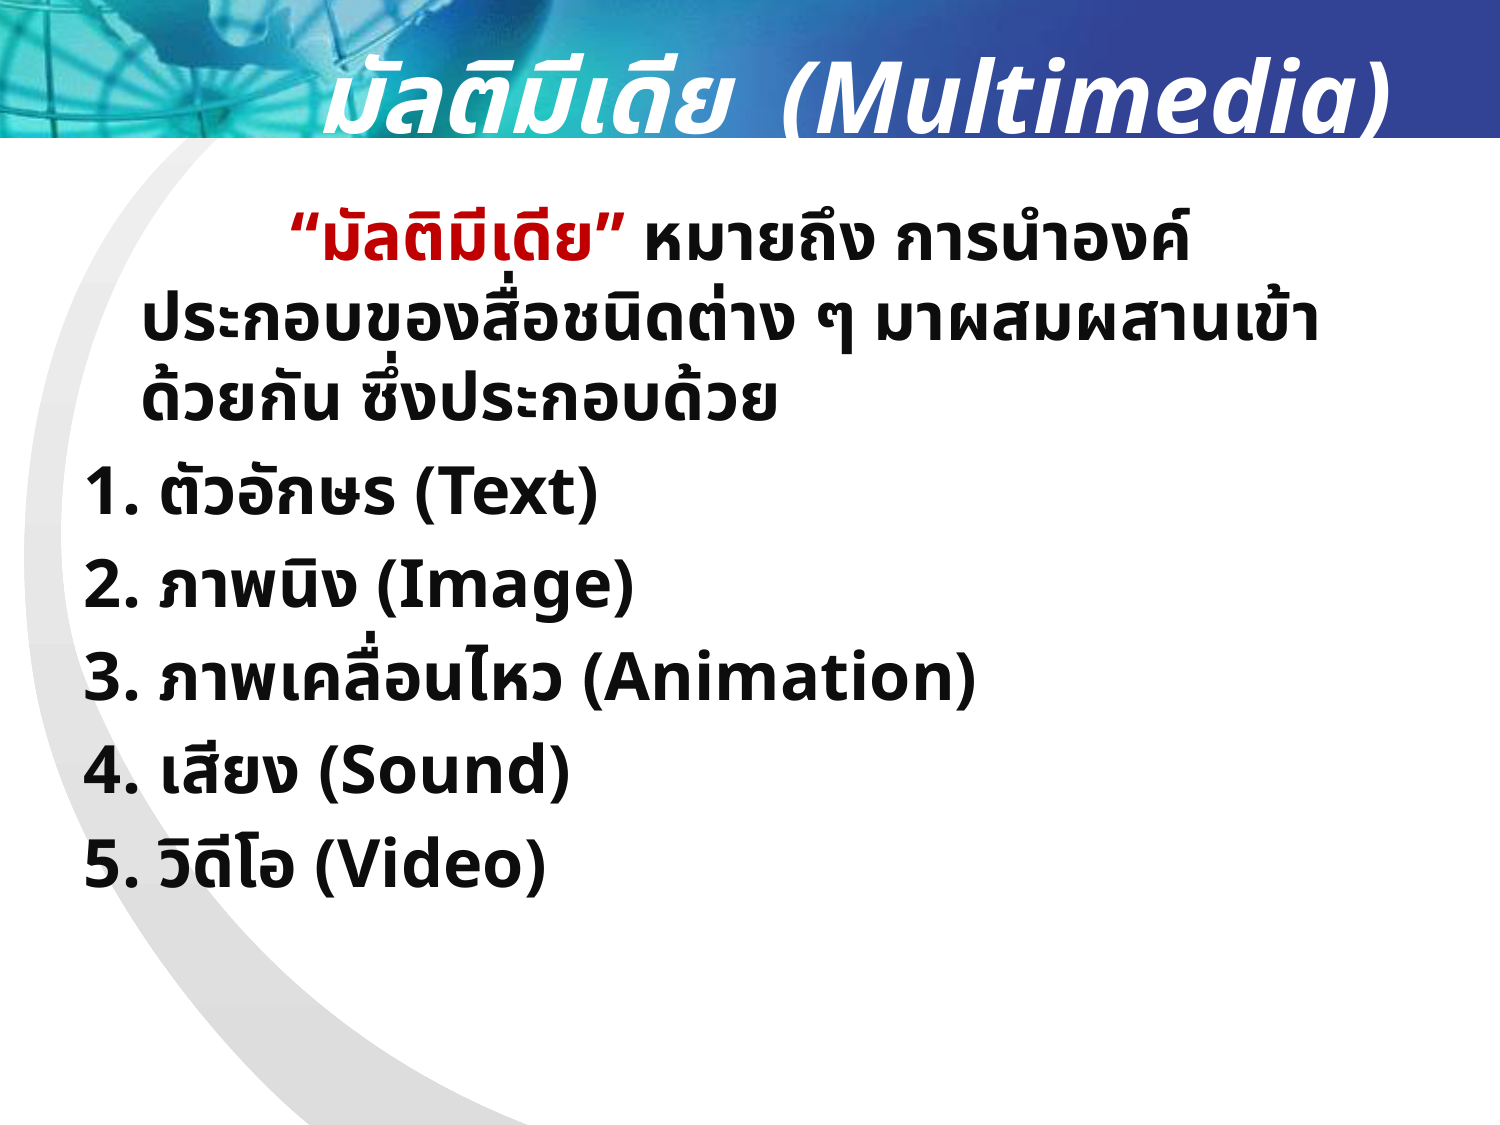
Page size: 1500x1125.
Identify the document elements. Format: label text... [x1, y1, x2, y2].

title มัลติมีเดีย (Multimedia) [229, 43, 1409, 144]
picture [0, 0, 1500, 138]
list “มัลติมีเดีย” หมายถึง การนำองค์ประกอบของสื่อชนิดต่าง ๆ มาผสมผสานเข้าด้วยกัน ซึ่งประกอบด้วย 1. ตัวอักษร (Text) 2. ภาพนิง (Image) 3. ภาพเคลื่อนไหว (Animation) 4. เสียง (Sound) 5. วิดีโอ (Video) [68, 186, 1418, 1050]
